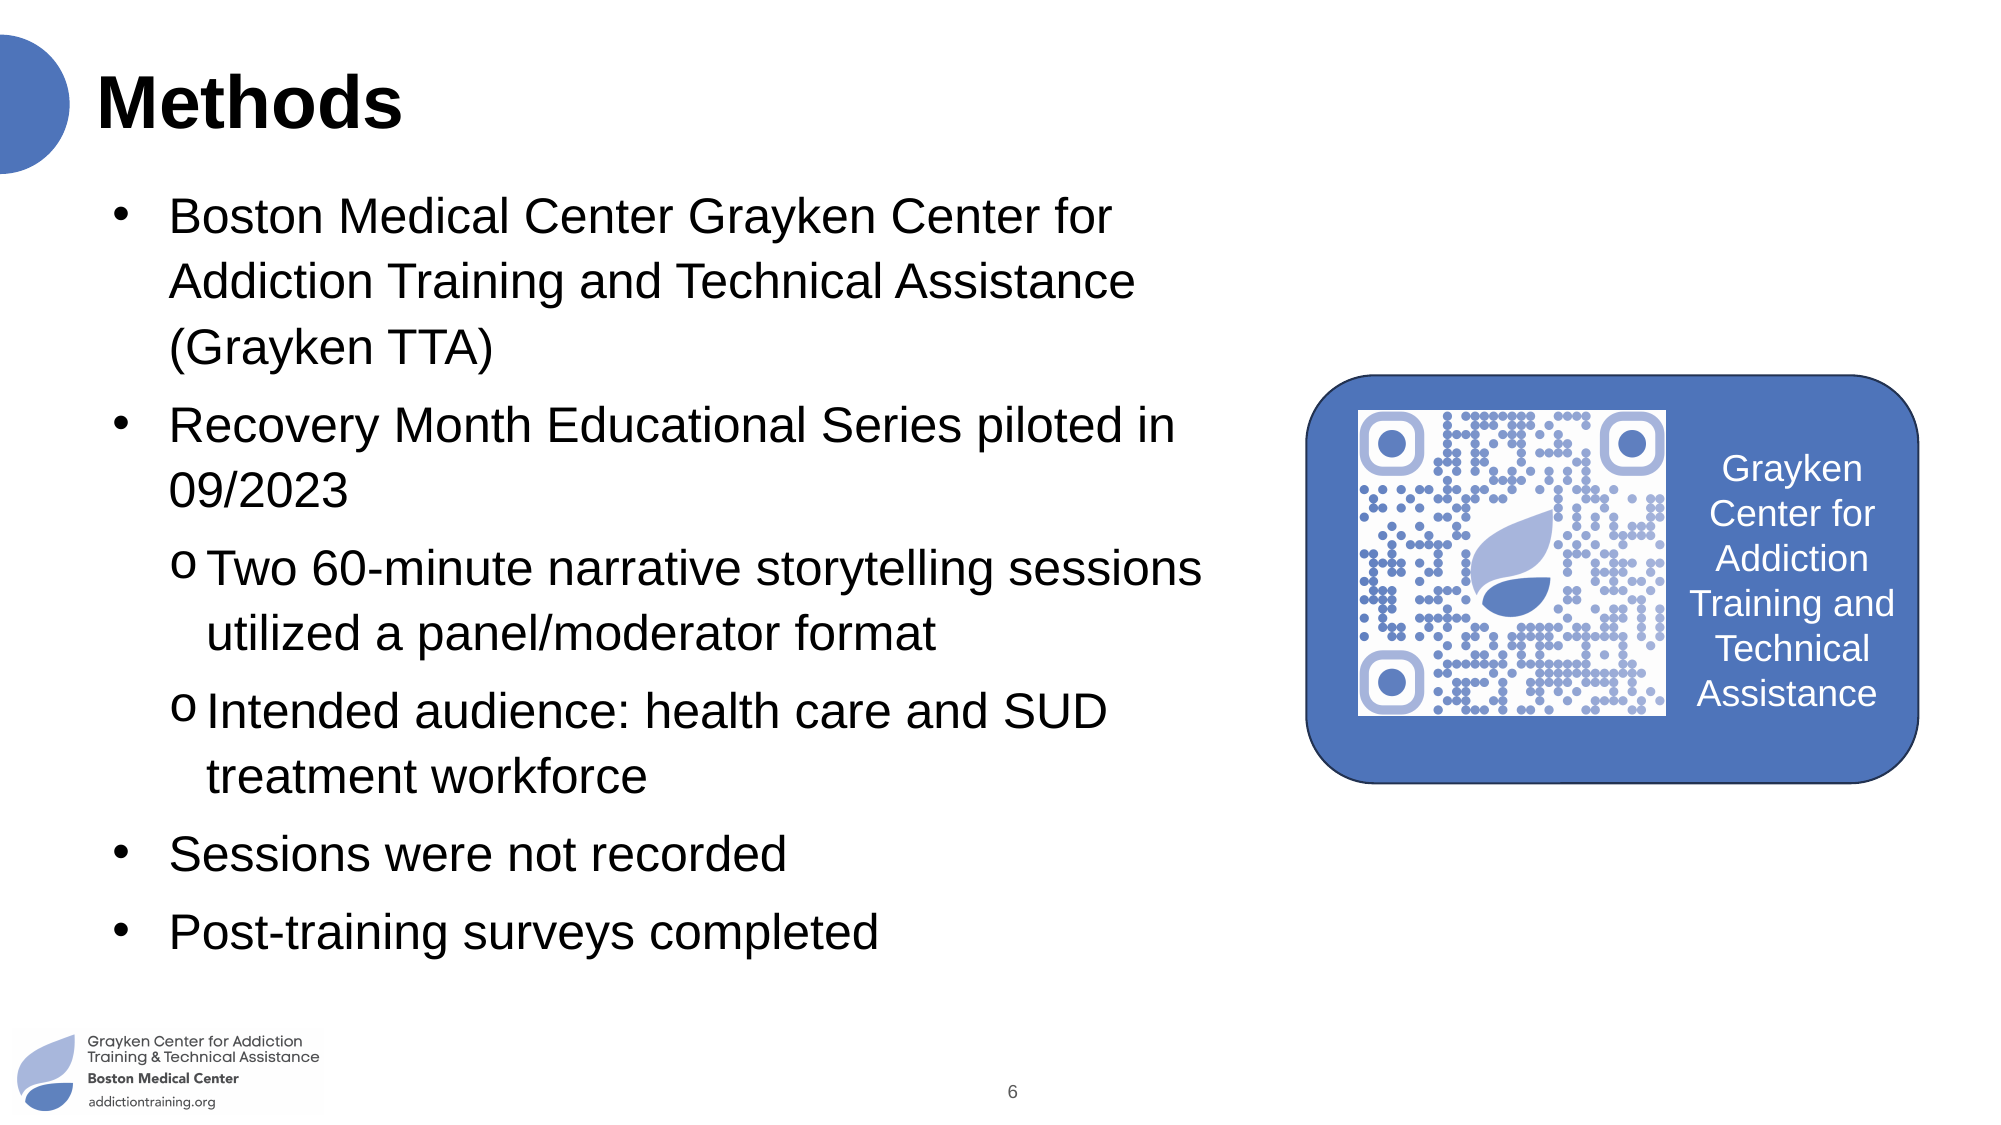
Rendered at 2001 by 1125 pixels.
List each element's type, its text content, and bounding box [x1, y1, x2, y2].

text_box [1305, 374, 1897, 785]
list Boston Medical Center Grayken Center for Addiction Training and Technical Assistance (Grayken TTA) Recovery Month Educational Series piloted in 09/2023 Two 60-minute narrative storytelling sessions utilized a panel/moderator format Intended audience: health care and SUD treatment workforce Sessions were not recorded Post-training surveys completed [97, 170, 1296, 955]
picture [1358, 410, 1666, 716]
slide_number 6 [966, 1028, 1034, 1110]
text_box Grayken Center for Addiction Training and Technical Assistance [1650, 391, 1935, 767]
picture [12, 1028, 324, 1115]
title Methods [81, 53, 1934, 156]
